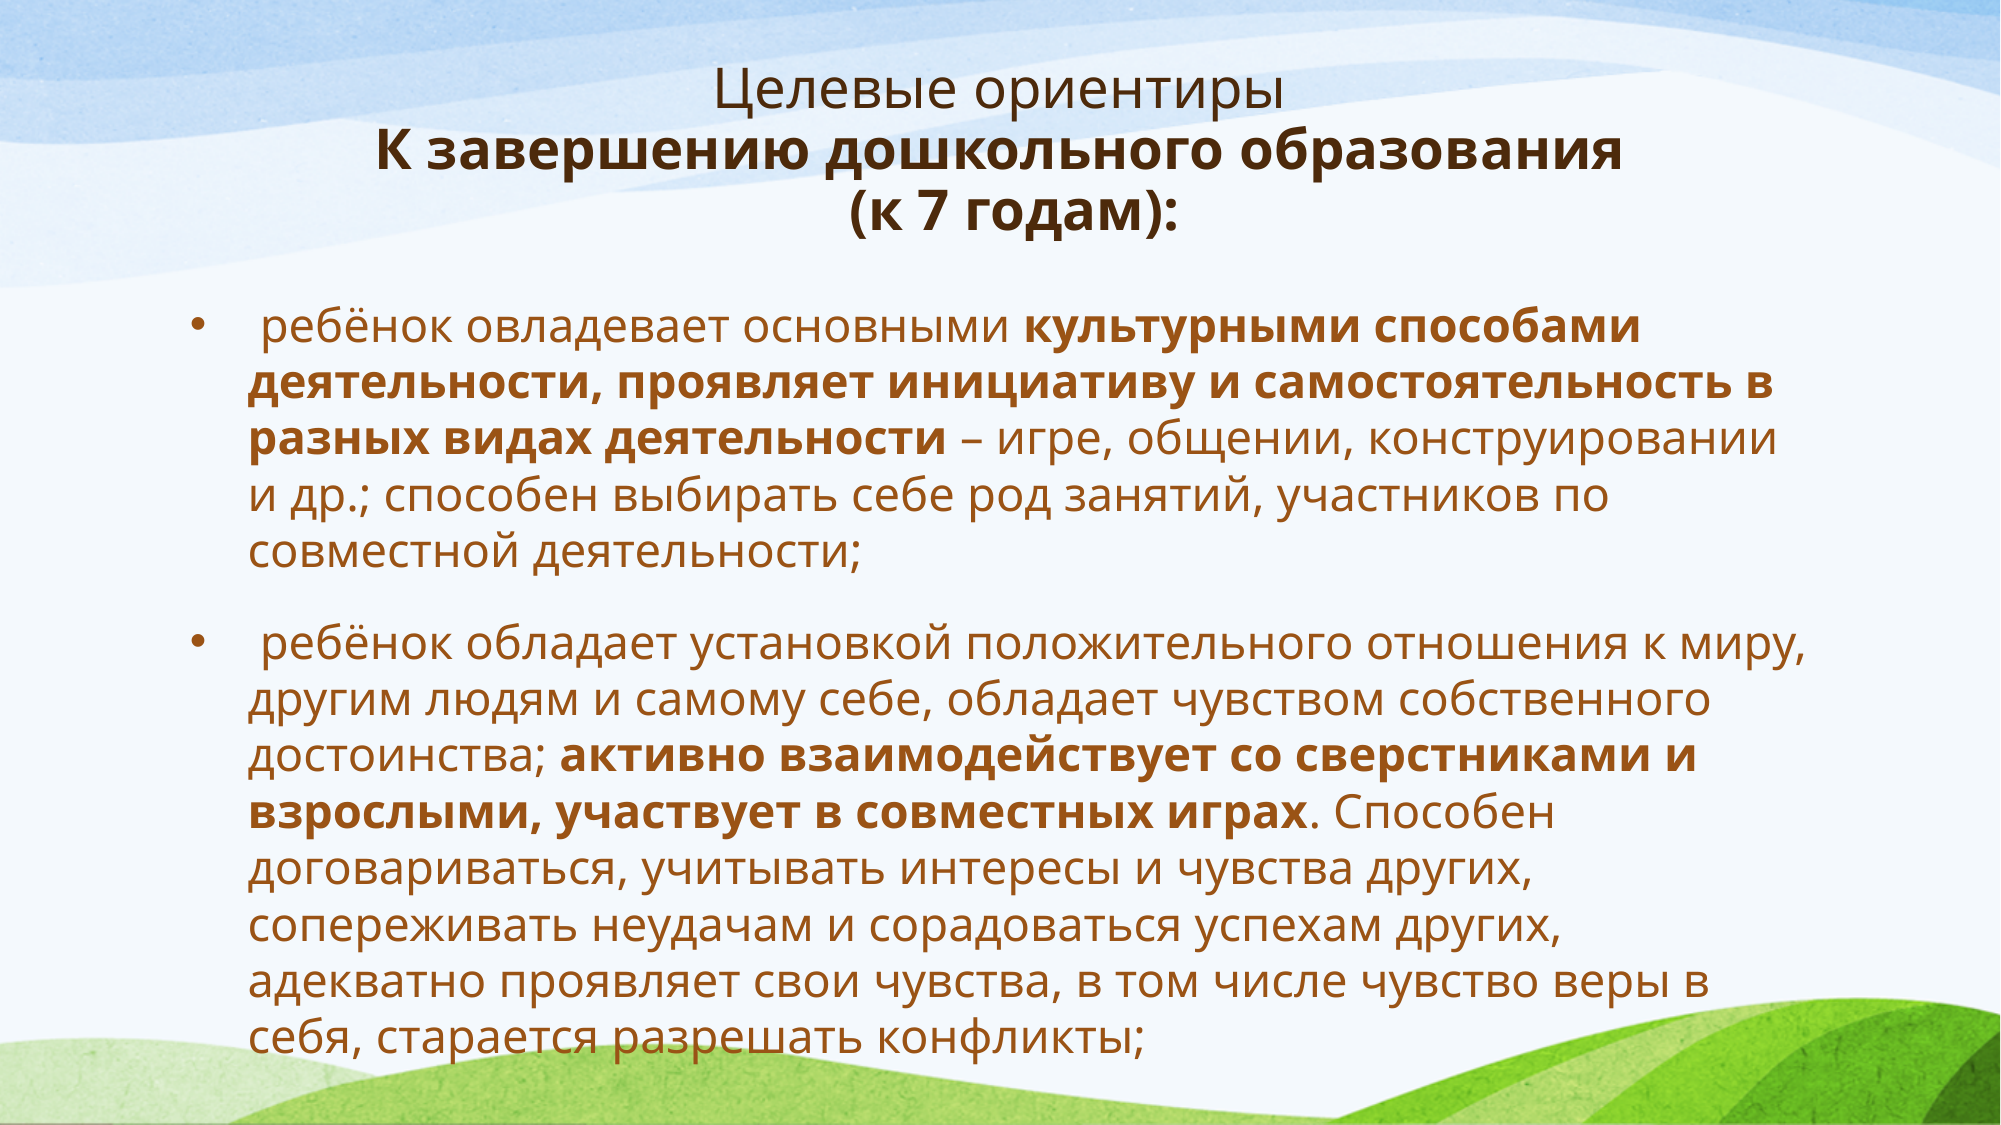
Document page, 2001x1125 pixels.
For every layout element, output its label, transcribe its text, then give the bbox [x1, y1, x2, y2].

title Целевые ориентиры К завершению дошкольного образования (к 7 годам): [174, 50, 1825, 250]
list ребёнок овладевает основными культурными способами деятельности, проявляет инициативу и самостоятельность в разных видах деятельности – игре, общении, конструировании и др.; способен выбирать себе род занятий, участников по совместной деятельности; ребёнок обладает установкой положительного отношения к миру, другим людям и самому себе, обладает чувством собственного достоинства; активно взаимодействует со сверстниками и взрослыми, участвует в совместных играх. Способен договариваться, учитывать интересы и чувства других, сопереживать неудачам и сорадоваться успехам других, адекватно проявляет свои чувства, в том числе чувство веры в себя, старается разрешать конфликты; [174, 287, 1825, 1076]
picture [0, 0, 2001, 1125]
